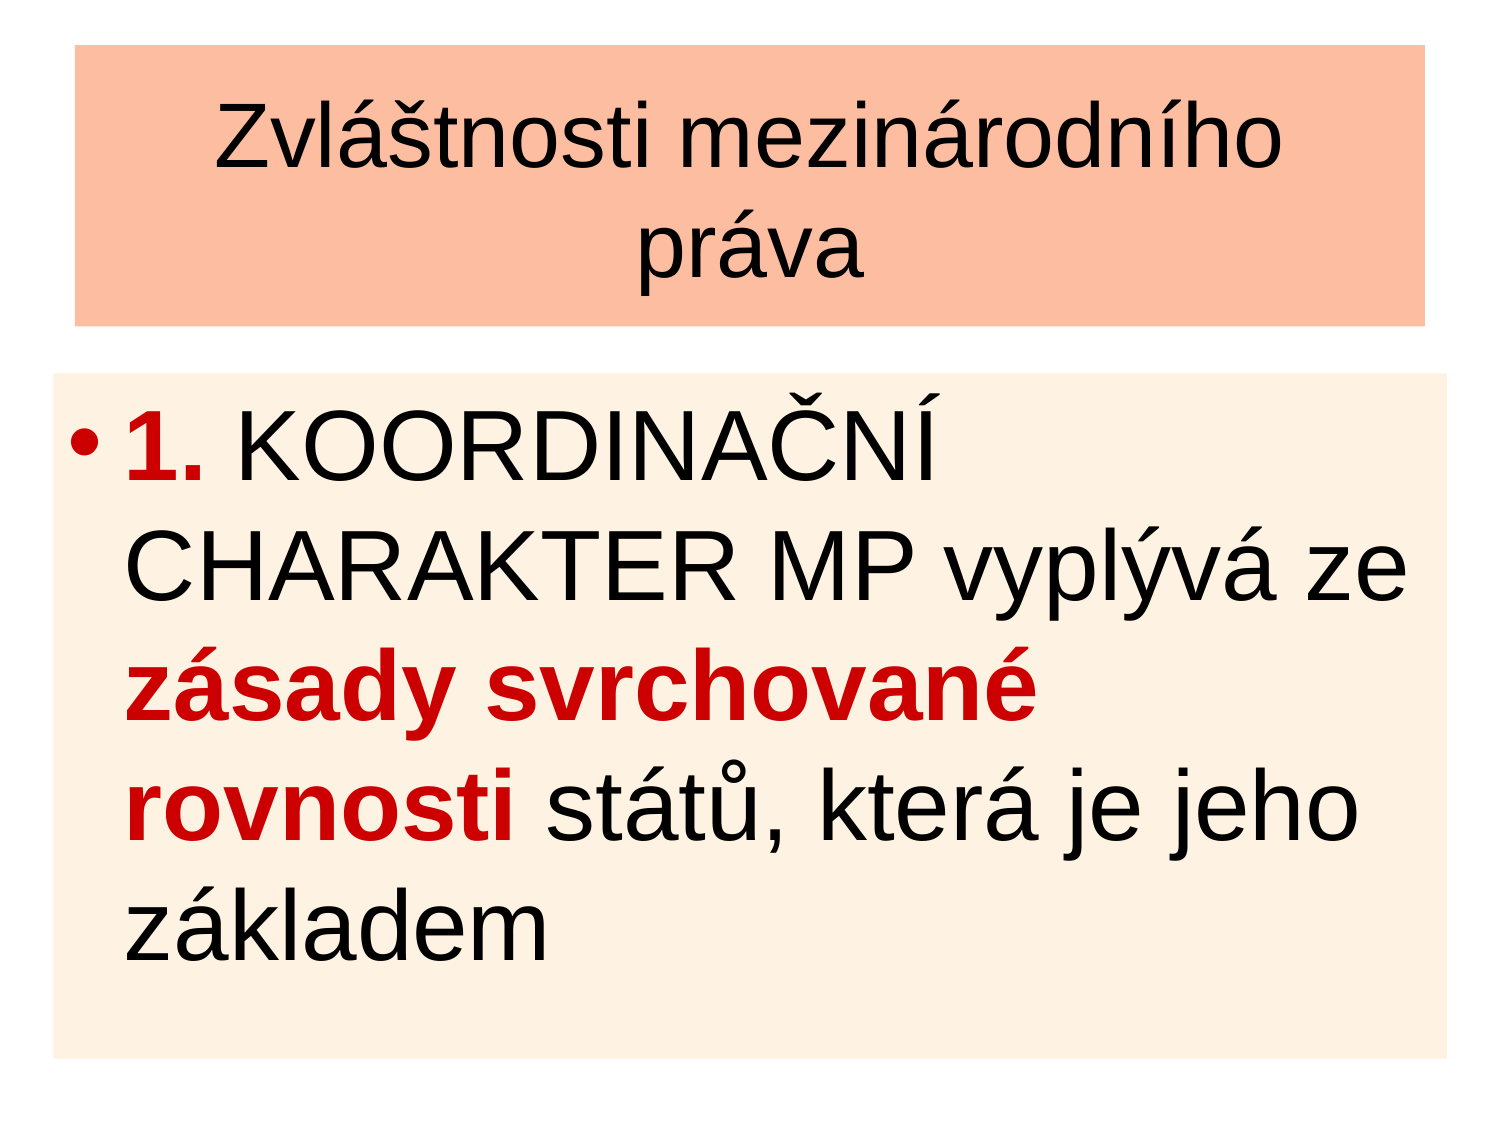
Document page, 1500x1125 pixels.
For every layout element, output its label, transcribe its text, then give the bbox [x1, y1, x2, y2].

text_box Zvláštnosti mezinárodního práva [74, 45, 1425, 327]
text_box 1. KOORDINAČNÍ CHARAKTER MP vyplývá ze zásady svrchované rovnosti států, která je jeho základem [53, 373, 1447, 1059]
